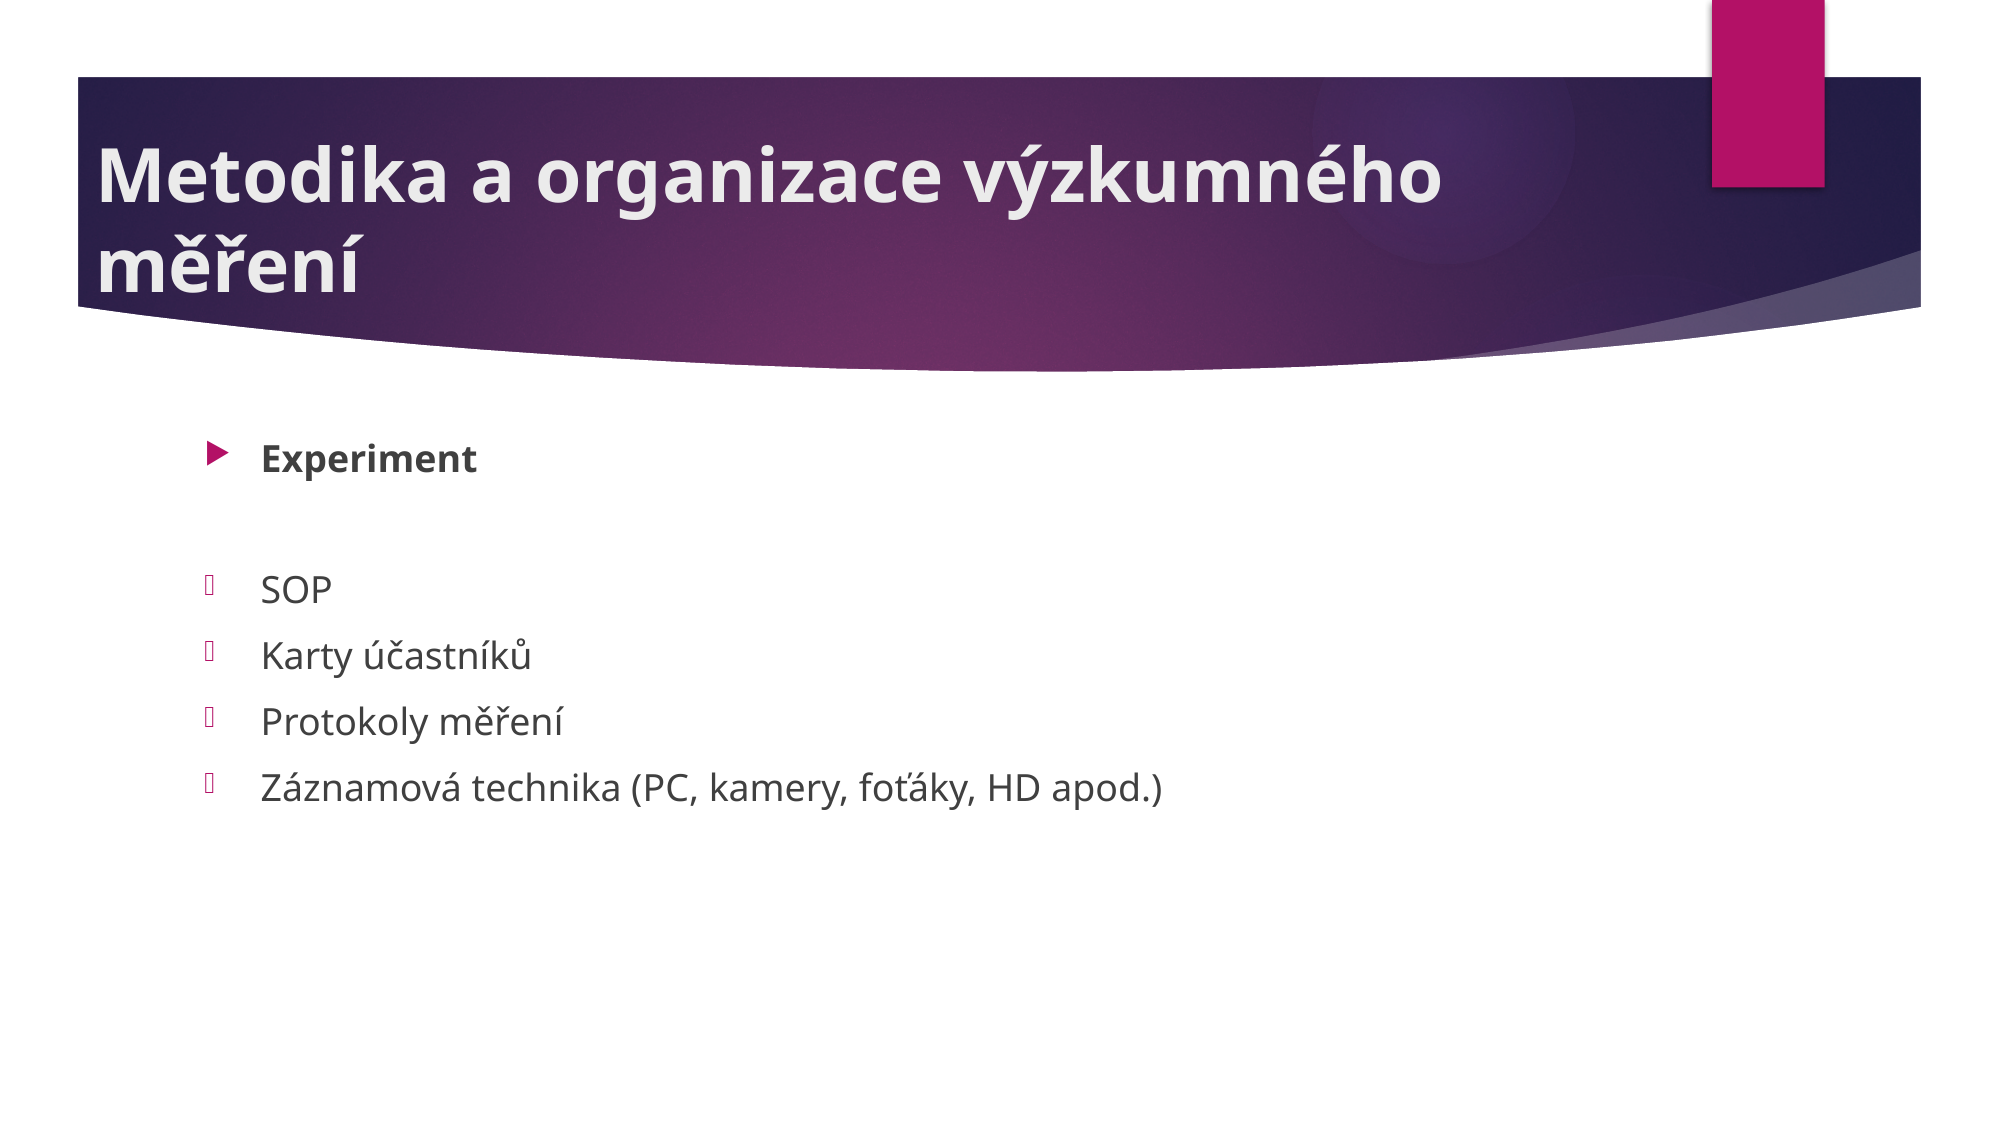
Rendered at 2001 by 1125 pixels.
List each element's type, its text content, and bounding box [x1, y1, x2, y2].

title Metodika a organizace výzkumného měření [79, 159, 1730, 276]
list Experiment SOP Karty účastníků Protokoly měření Záznamová technika (PC, kamery, foťáky, HD apod.) [189, 427, 1638, 988]
